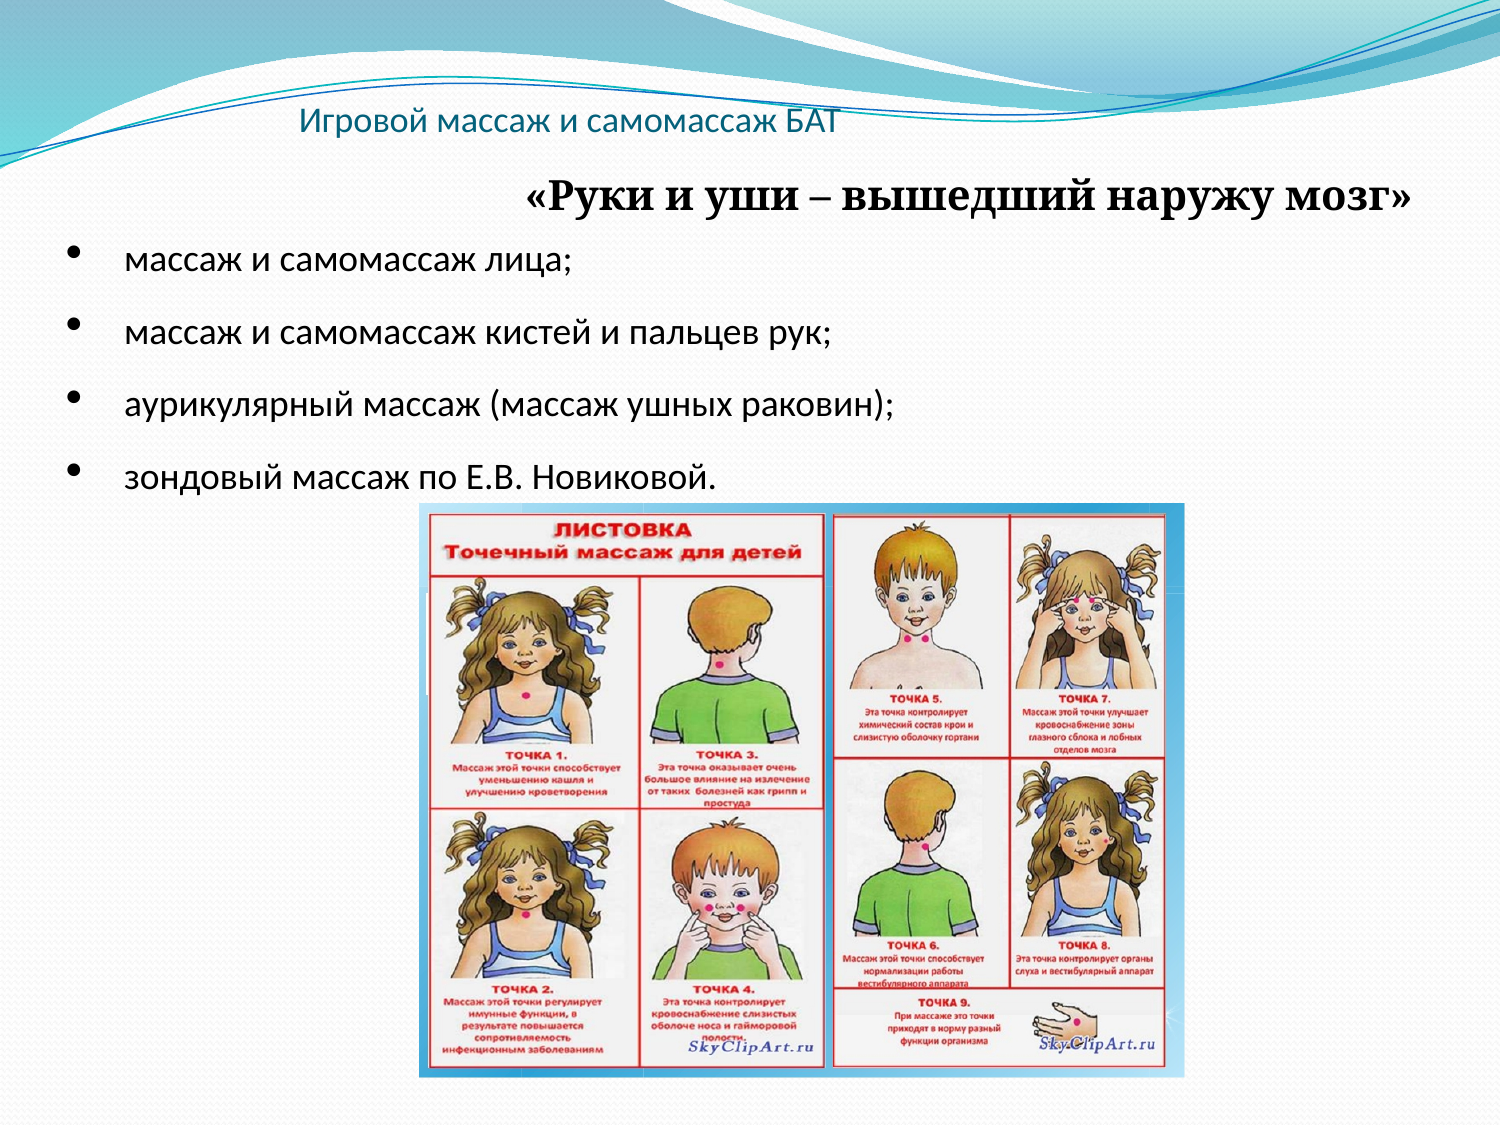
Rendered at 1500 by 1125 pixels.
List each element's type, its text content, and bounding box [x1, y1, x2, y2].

text_box массаж и самомассаж лица; массаж и самомассаж кистей и пальцев рук; аурикулярный массаж (массаж ушных раковин); зондовый массаж по Е.В. Новиковой. [53, 219, 951, 505]
list «Руки и уши – вышедший наружу мозг» [88, 160, 1439, 964]
picture [418, 503, 1186, 1078]
title Игровой массаж и самомассаж БАТ [76, 42, 1436, 149]
